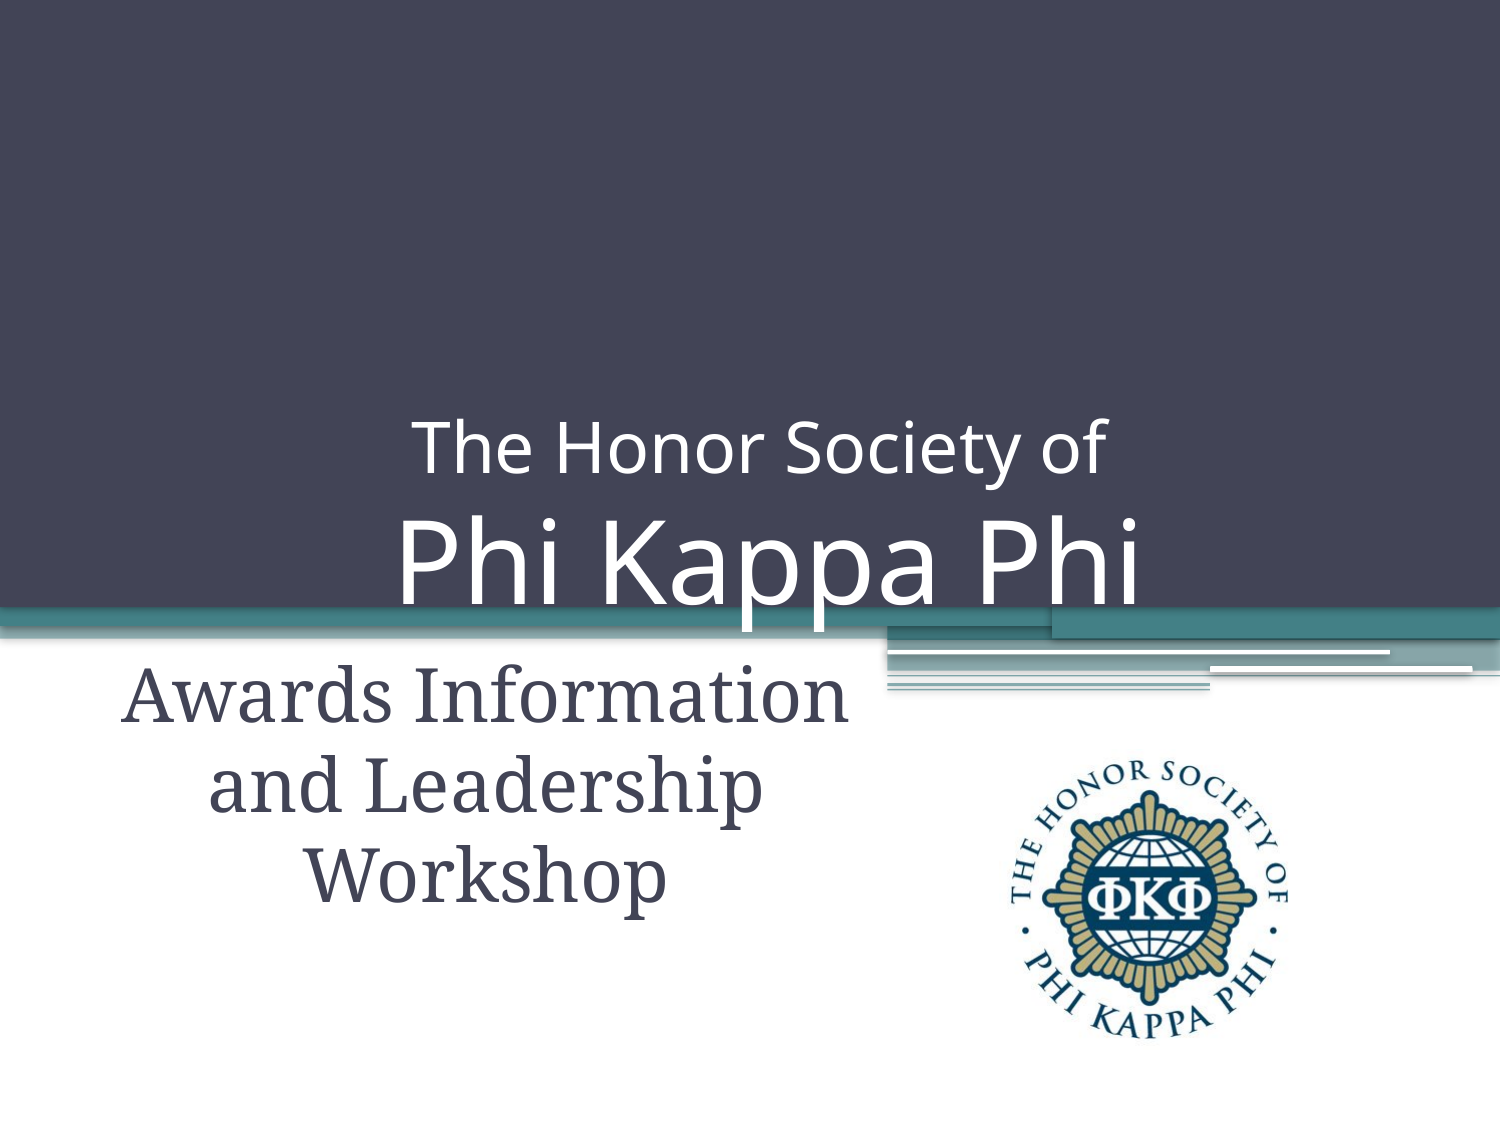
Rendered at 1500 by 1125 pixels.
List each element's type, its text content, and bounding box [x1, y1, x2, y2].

title The Honor Society of Phi Kappa Phi [75, 394, 1463, 636]
picture [999, 749, 1301, 1051]
subtitle Awards Information and Leadership Workshop [75, 639, 888, 928]
